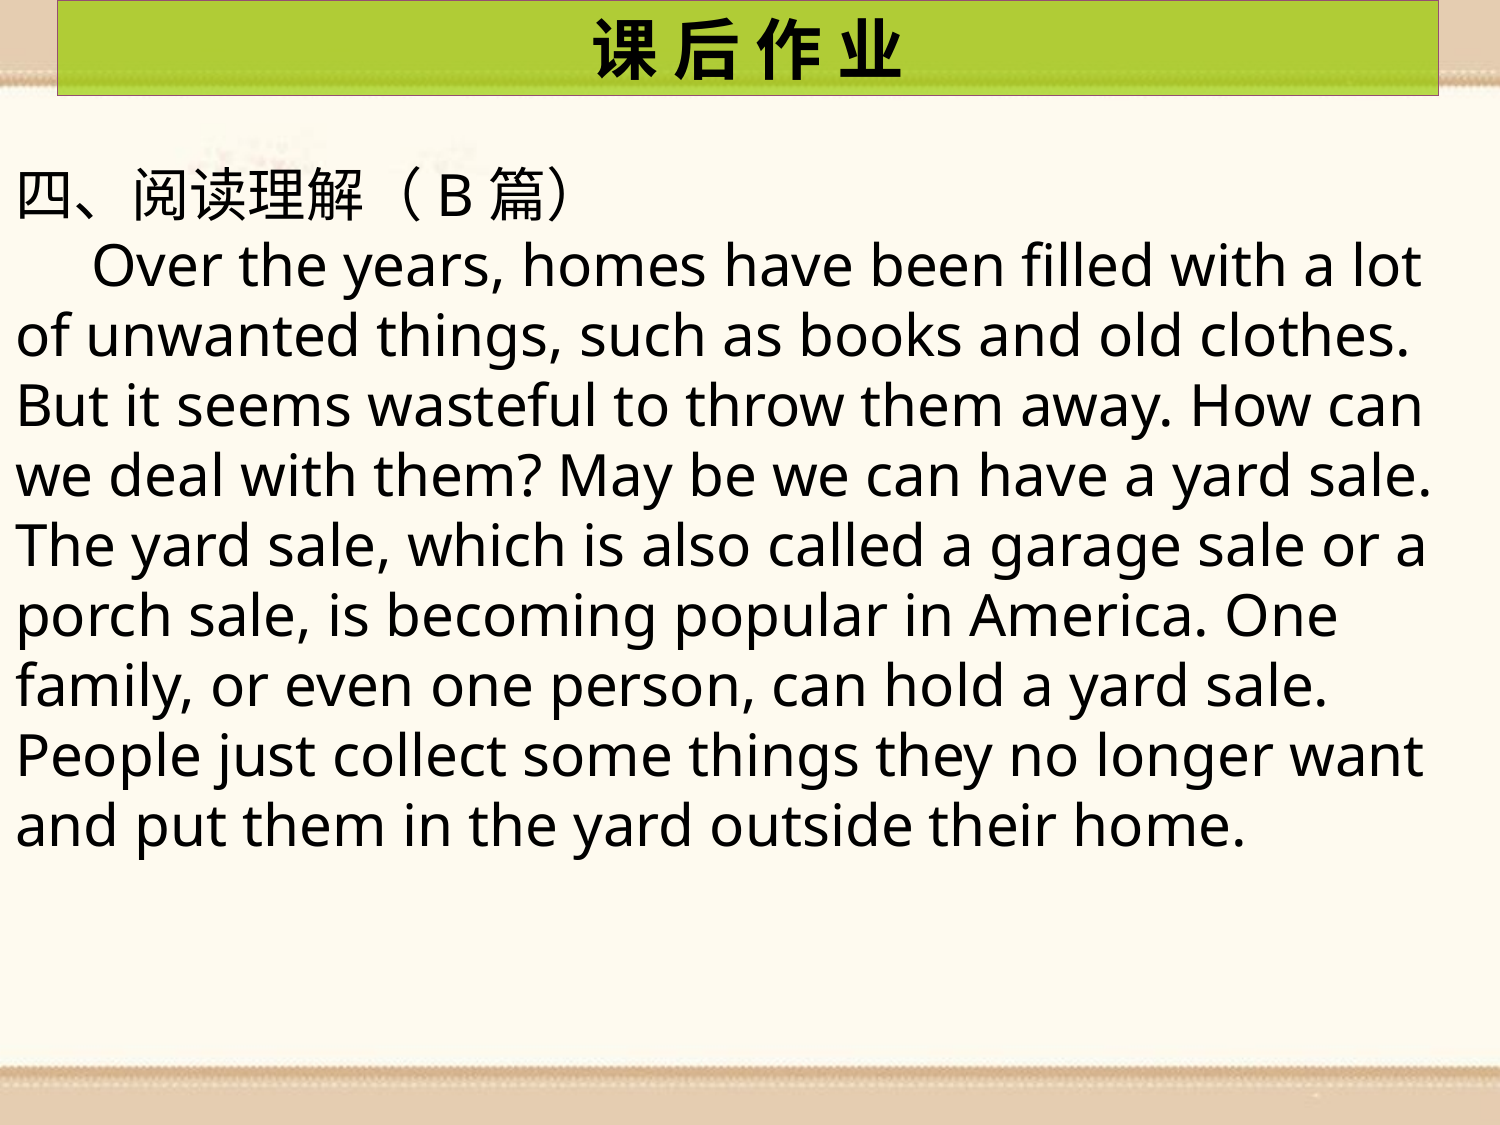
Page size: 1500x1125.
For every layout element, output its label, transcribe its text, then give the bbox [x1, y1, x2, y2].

text_box 课 后 作 业 [57, 0, 1439, 96]
text_box 四、阅读理解（B篇） Over the years, homes have been filled with a lot of unwanted things, such as books and old clothes. But it seems wasteful to throw them away. How can we deal with them? May be we can have a yard sale. The yard sale, which is also called a garage sale or a porch sale, is becoming popular in America. One family, or even one person, can hold a yard sale. People just collect some things they no longer want and put them in the yard outside their home. [0, 150, 1496, 865]
picture [0, 0, 1500, 1125]
